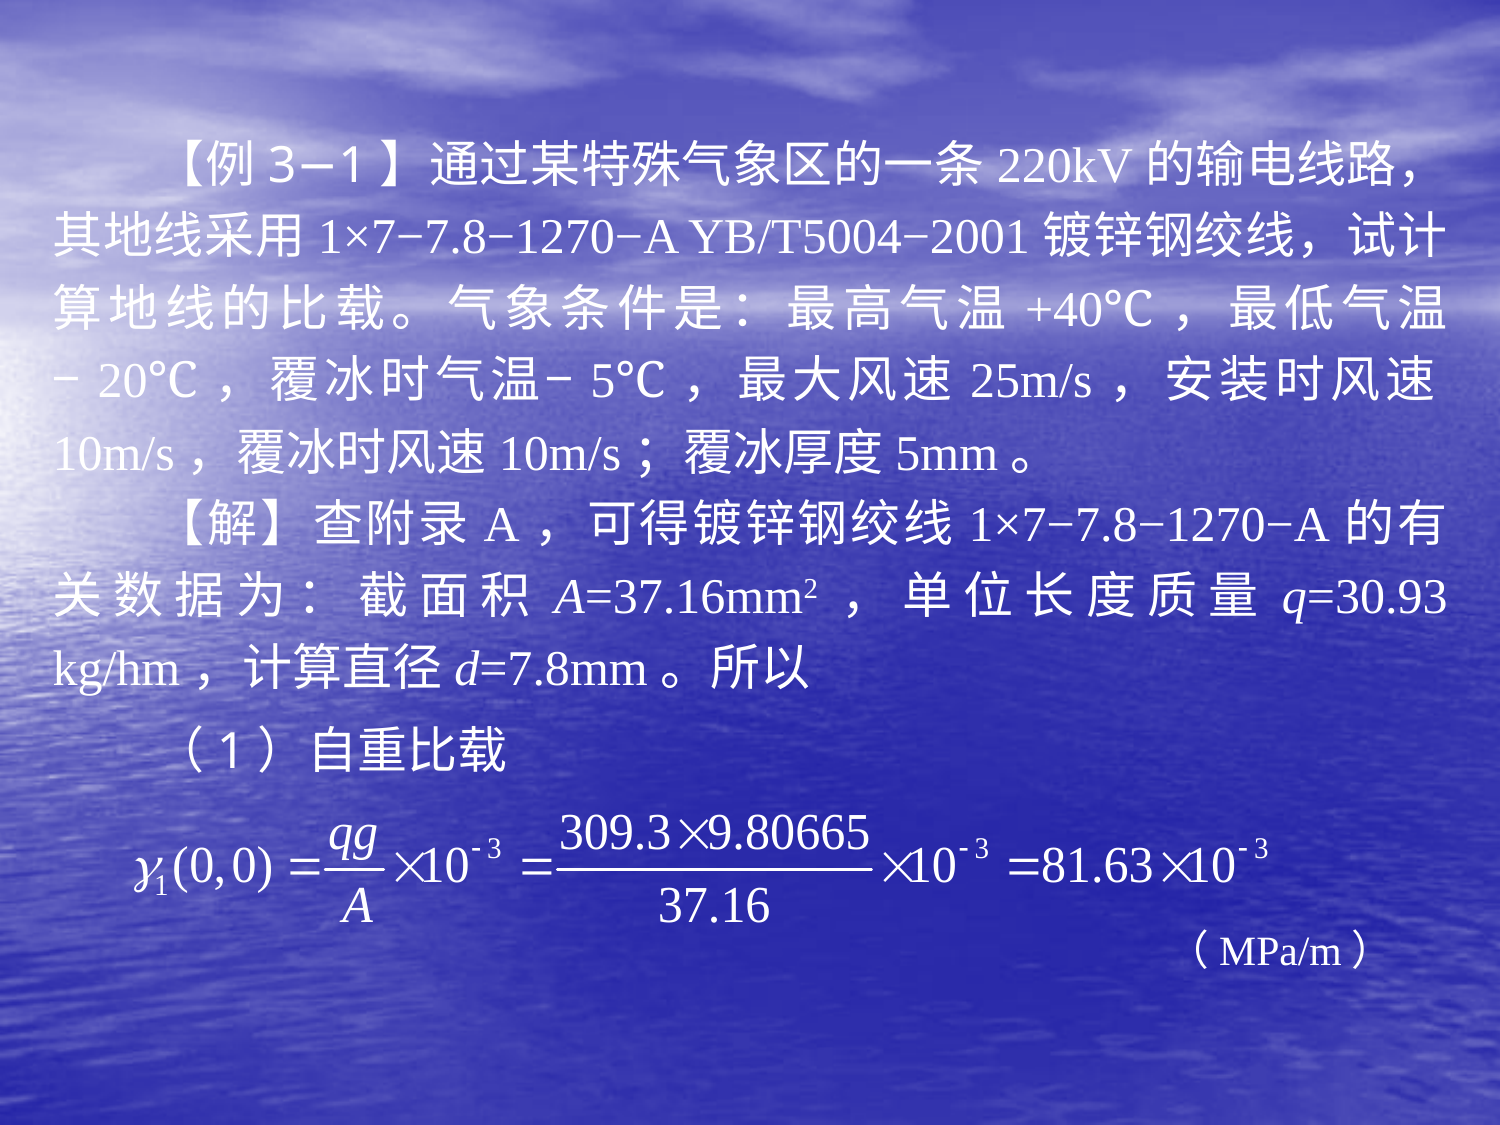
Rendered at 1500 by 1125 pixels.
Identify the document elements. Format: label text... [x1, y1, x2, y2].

text_box （MPa/m） [1152, 922, 1409, 983]
list 【例3−1】通过某特殊气象区的一条220kV的输电线路，其地线采用1×7−7.8−1270−A YB/T5004−2001镀锌钢绞线，试计算地线的比载。气象条件是：最高气温+40℃，最低气温−20℃，覆冰时气温−5℃，最大风速25m/s，安装时风速10m/s，覆冰时风速10m/s；覆冰厚度5mm。 【解】查附录A，可得镀锌钢绞线1×7−7.8−1270−A的有关数据为：截面积A=37.16mm2，单位长度质量q=30.93 kg/hm，计算直径d=7.8mm。所以 （1）自重比载 [37, 112, 1463, 913]
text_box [124, 799, 1275, 935]
